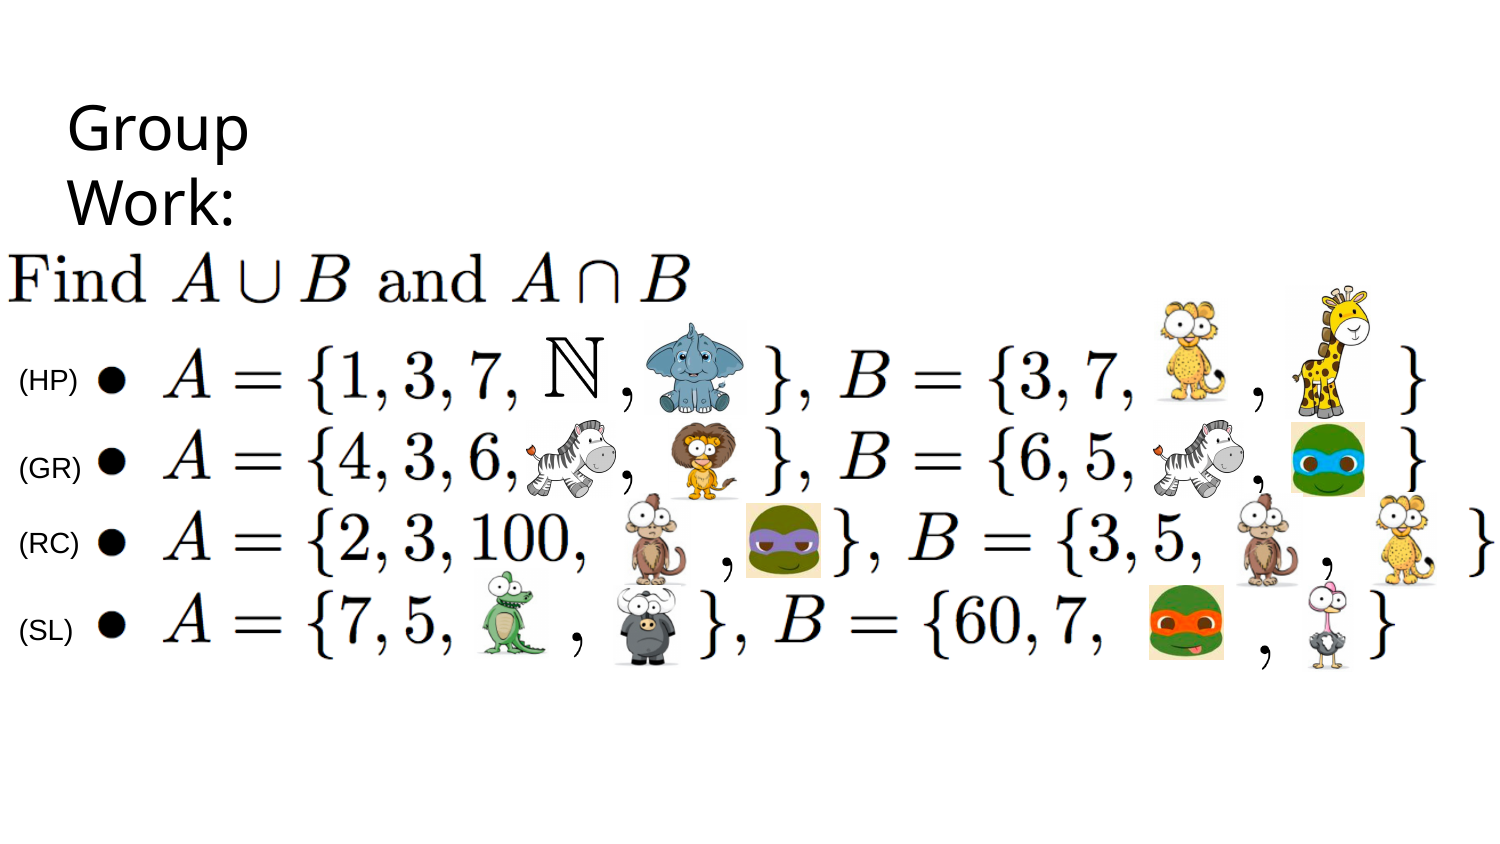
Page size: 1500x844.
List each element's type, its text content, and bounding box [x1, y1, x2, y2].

picture [0, 246, 1500, 674]
title Group Work: [51, 72, 411, 167]
